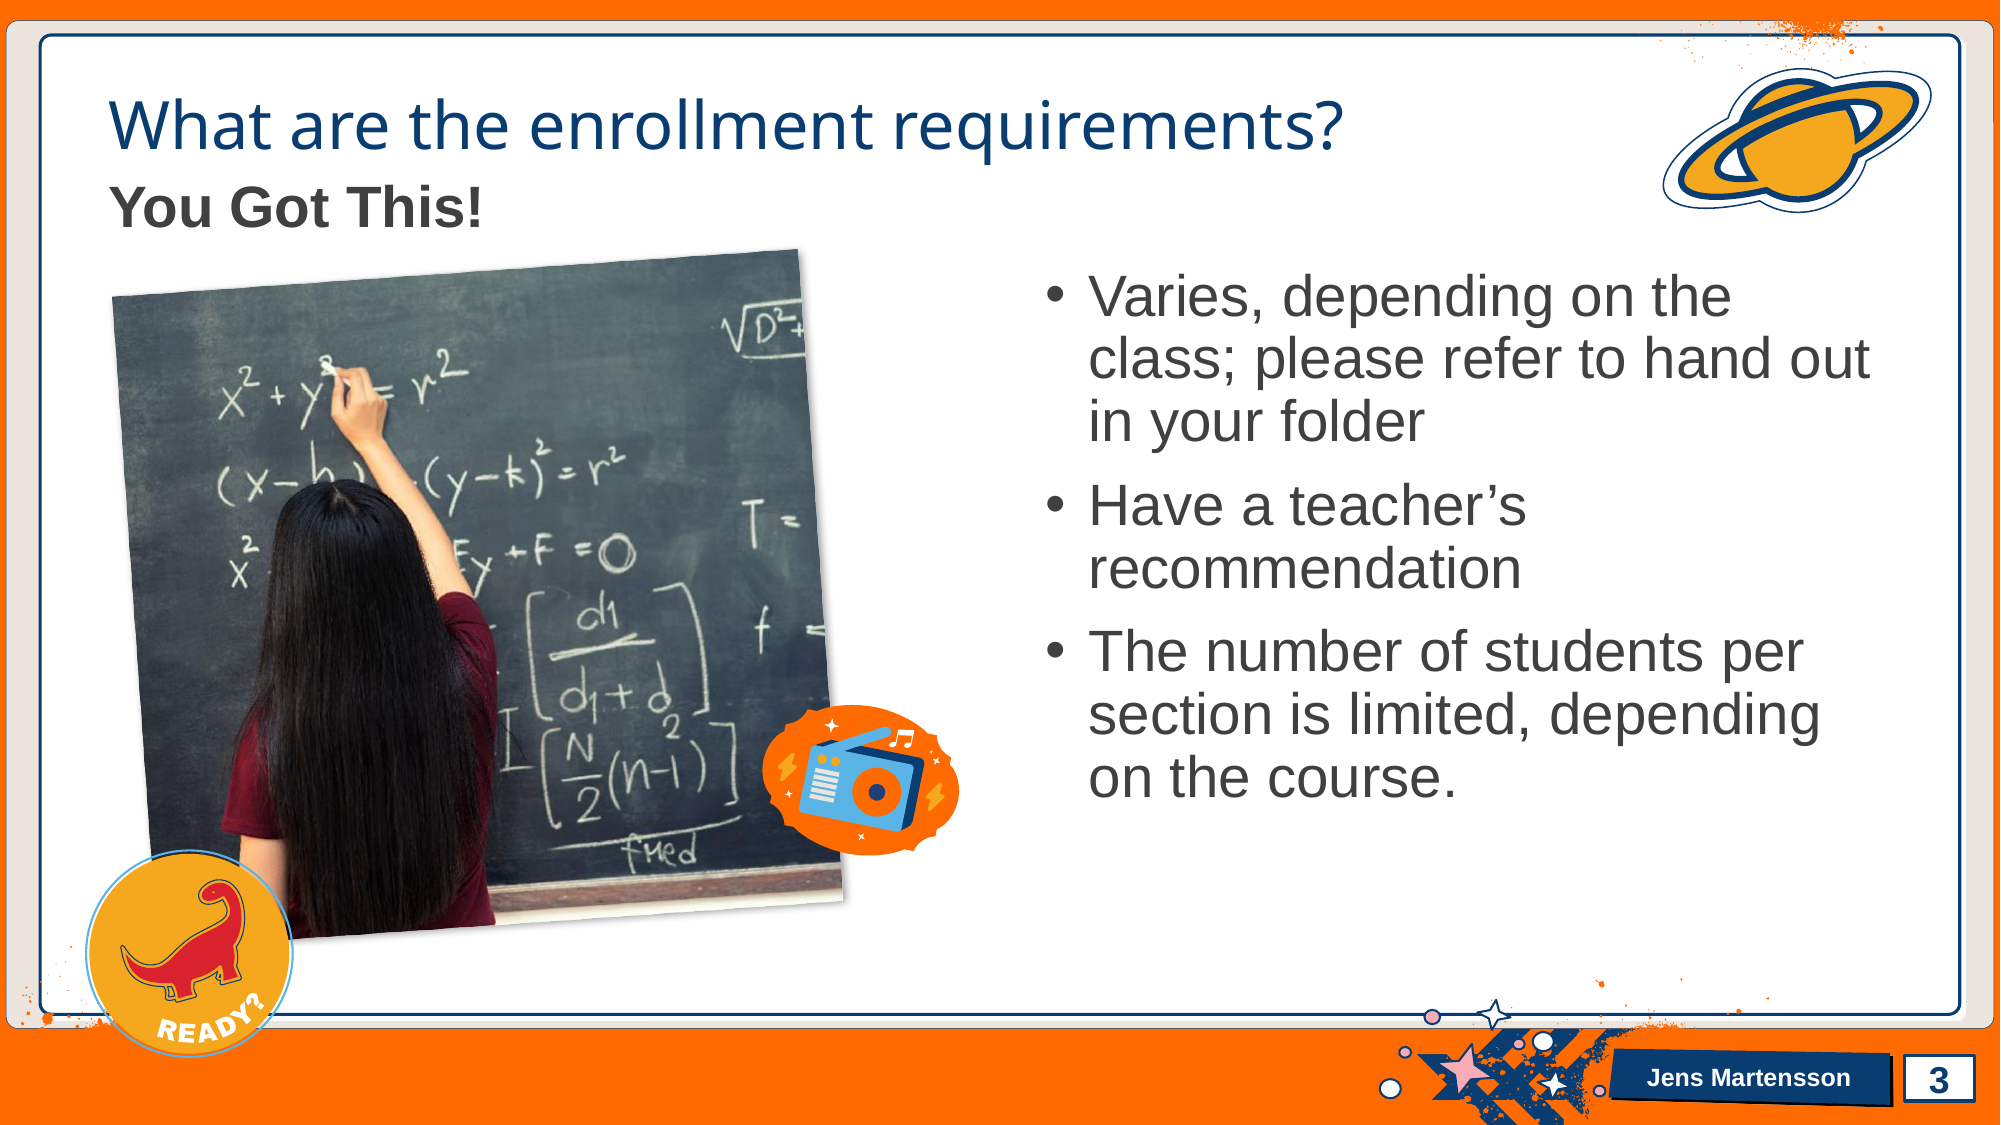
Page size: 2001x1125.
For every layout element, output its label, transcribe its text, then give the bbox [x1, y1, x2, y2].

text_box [748, 687, 974, 874]
text_box Varies, depending on the class; please refer to hand out in your folder Have a teacher’s recommendation The number of students per section is limited, depending on the course. [1045, 265, 1890, 981]
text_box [111, 247, 843, 949]
list You Got This! [107, 176, 1891, 237]
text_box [1663, 68, 1932, 213]
title What are the enrollment requirements? [107, 91, 1663, 166]
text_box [62, 826, 317, 1081]
slide_number 3 [1903, 1054, 1976, 1103]
